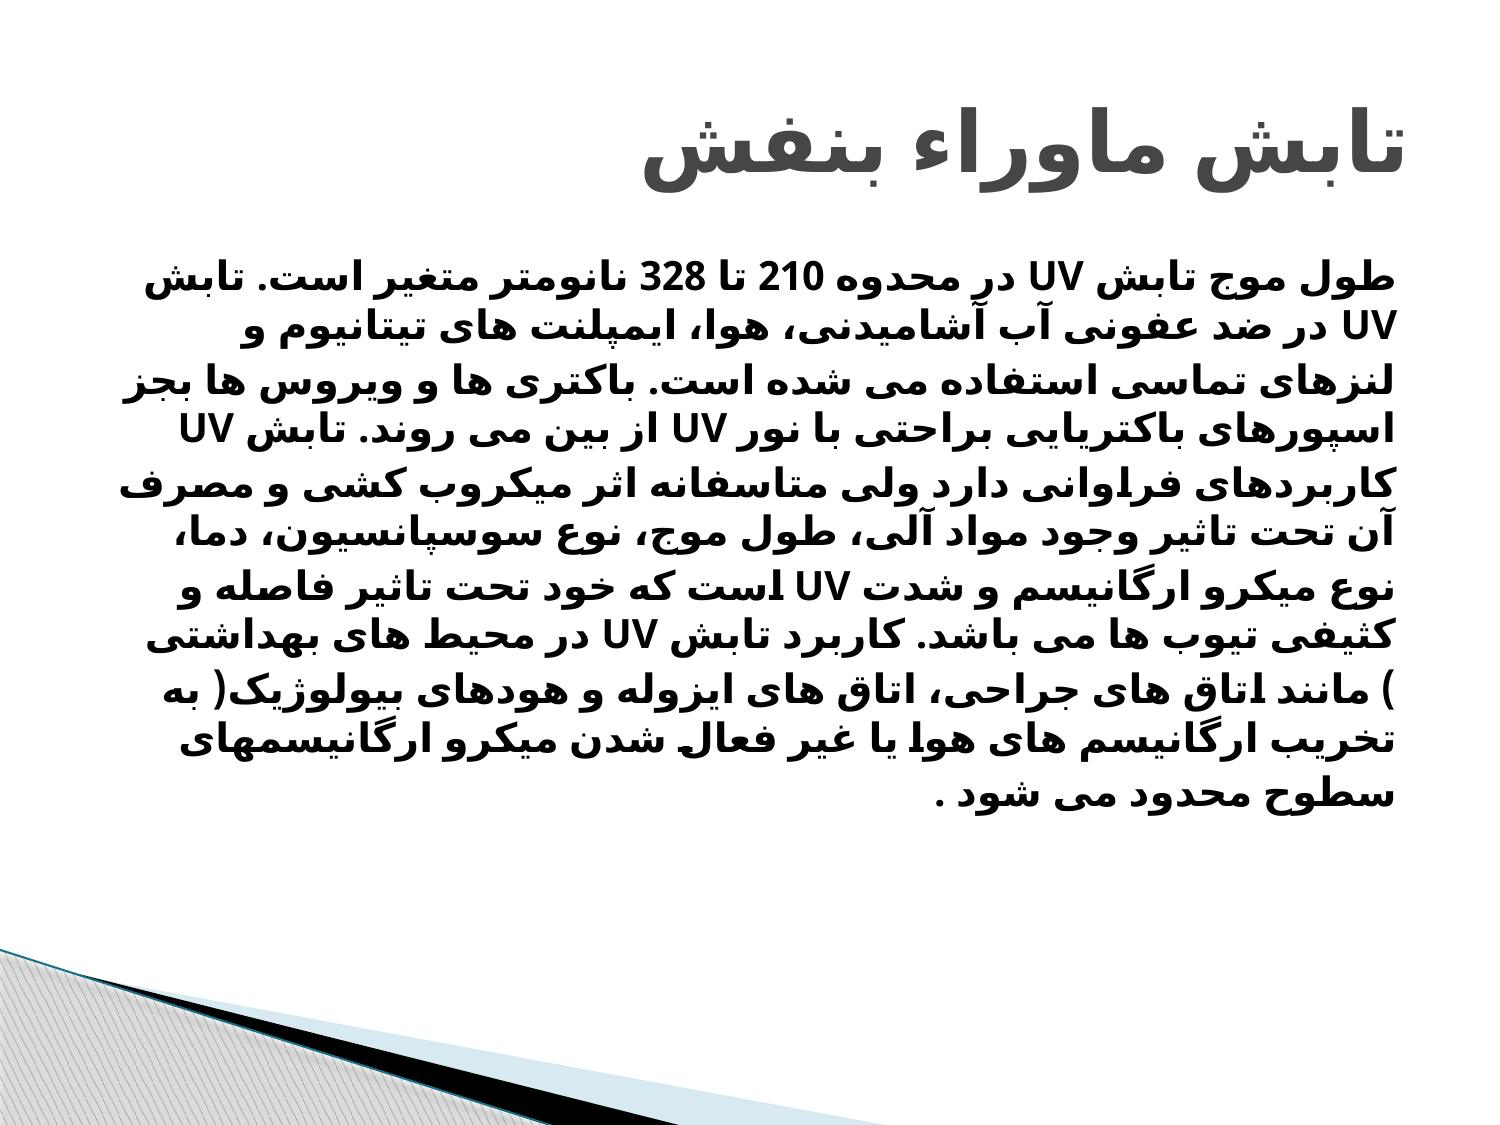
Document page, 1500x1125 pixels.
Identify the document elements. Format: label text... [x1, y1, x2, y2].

title تابش ماوراء بنفش [75, 45, 1425, 233]
list طول موج تابش UV در محدوه 210 تا 328 نانومتر متغیر است. تابش UV در ضد عفونی آب آشامیدنی، هوا، ایمپلنت های تیتانیوم و لنزهای تماسی استفاده می شده است. باکتری ها و ویروس ها بجز اسپورهای باکتریایی براحتی با نور UV از بین می روند. تابش UV کاربردهای فراوانی دارد ولی متاسفانه اثر میکروب کشی و مصرف آن تحت تاثیر وجود مواد آلی، طول موج، نوع سوسپانسیون، دما، نوع میکرو ارگانیسم و شدت UV است که خود تحت تاثیر فاصله و کثیفی تیوب ها می باشد. کاربرد تابش UV در محیط های بهداشتی ) مانند اتاق های جراحی، اتاق های ایزوله و هودهای بیولوژیک( به تخریب ارگانیسم های هوا یا غیر فعال شدن میکرو ارگانیسمهای سطوح محدود می شود . [75, 243, 1425, 986]
